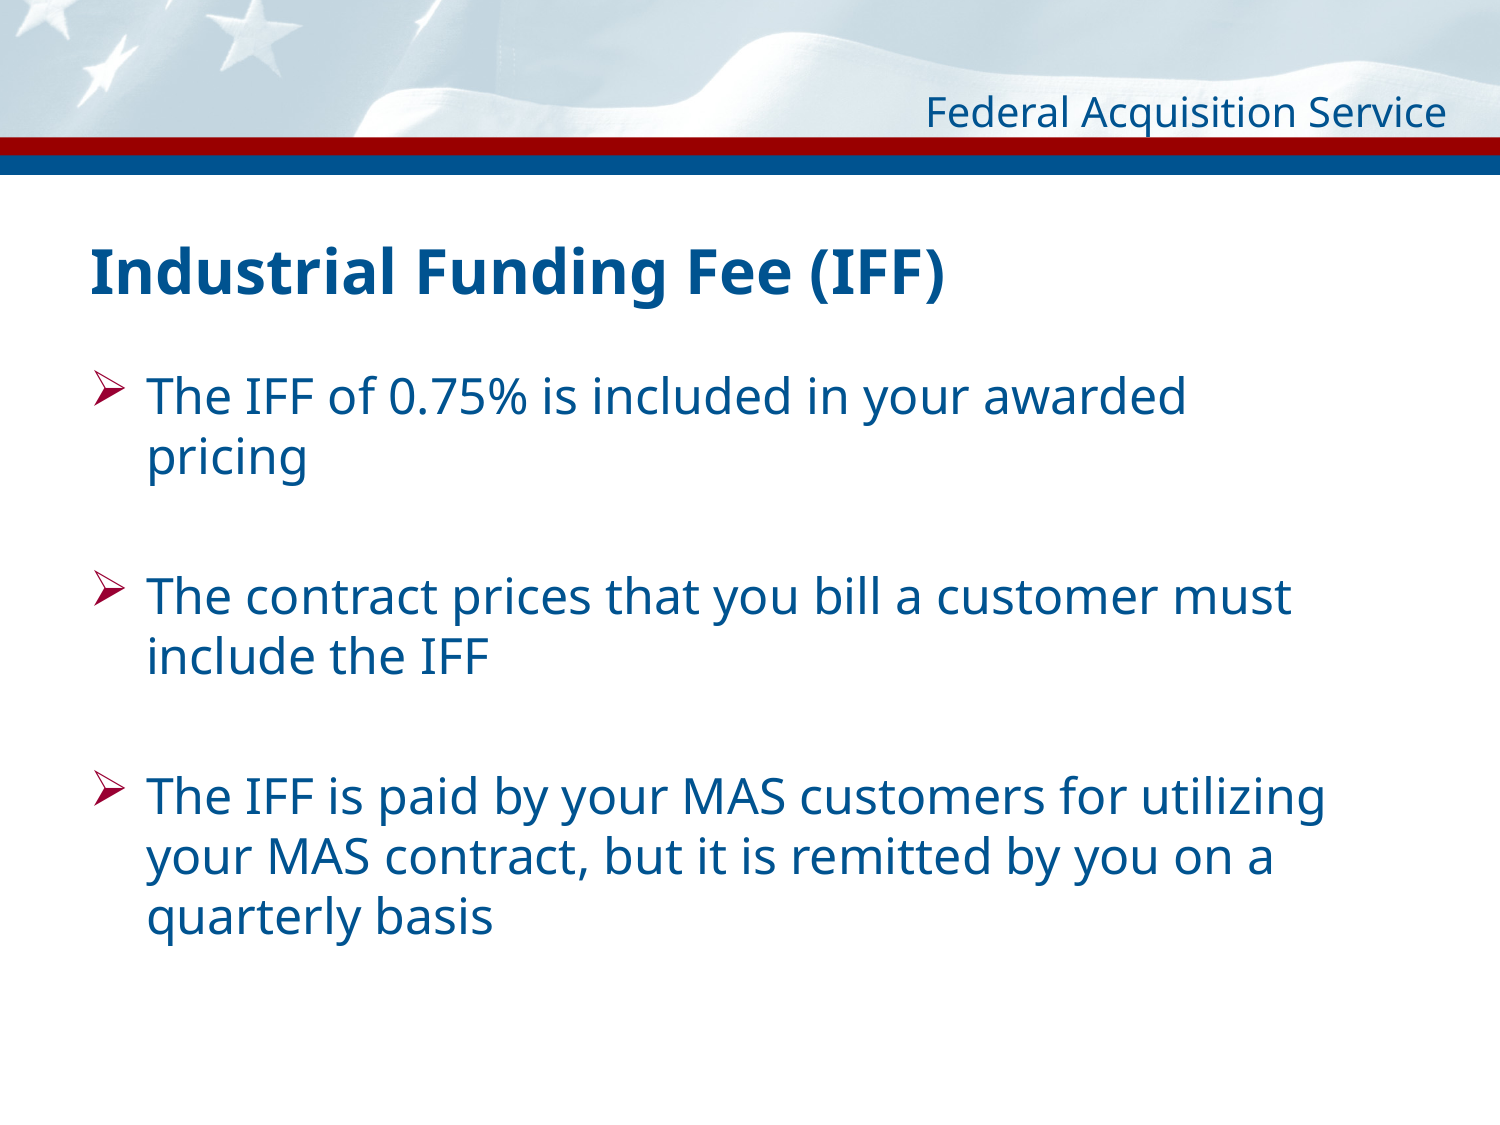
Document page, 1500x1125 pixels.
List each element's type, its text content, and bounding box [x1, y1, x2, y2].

list The IFF of 0.75% is included in your awarded pricing The contract prices that you bill a customer must include the IFF The IFF is paid by your MAS customers for utilizing your MAS contract, but it is remitted by you on a quarterly basis [74, 356, 1350, 858]
picture [0, 0, 1500, 137]
picture [1133, 107, 1145, 124]
title Industrial Funding Fee (IFF) [74, 224, 1350, 317]
